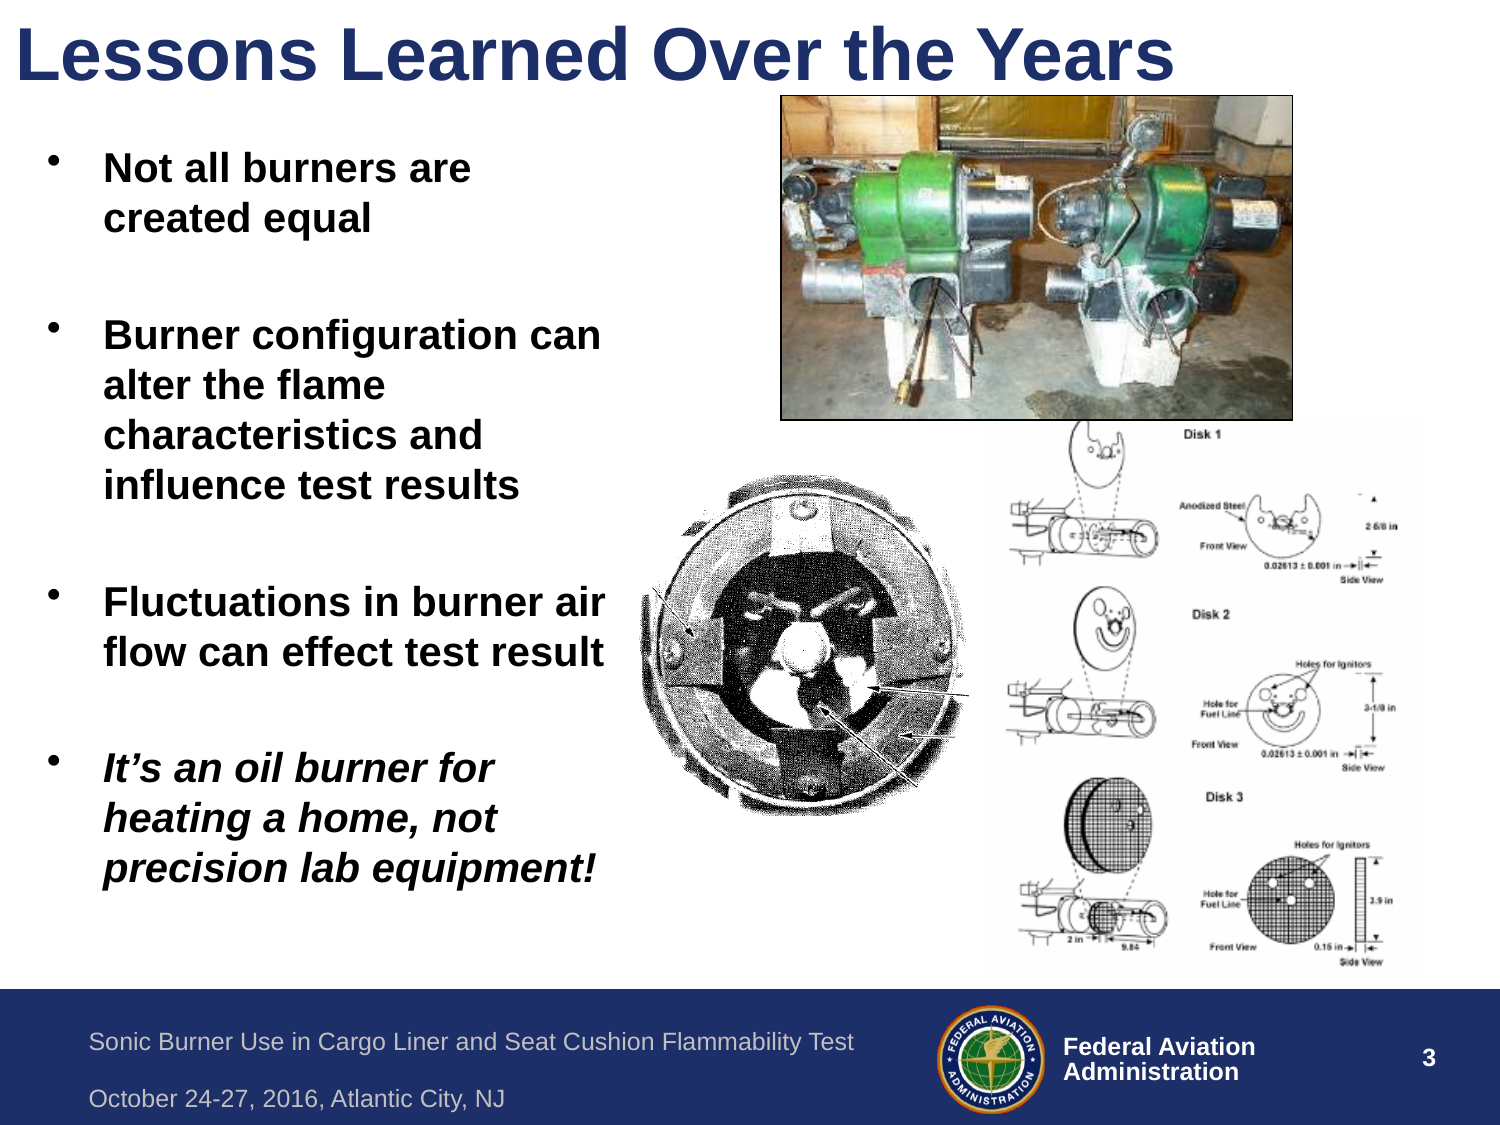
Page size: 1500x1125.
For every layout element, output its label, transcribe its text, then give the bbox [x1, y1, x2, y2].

title Lessons Learned Over the Years [0, 0, 1390, 100]
picture [781, 96, 1421, 979]
picture [636, 473, 972, 821]
picture [936, 1004, 1045, 1114]
list Not all burners are created equal Burner configuration can alter the flame characteristics and influence test results Fluctuations in burner air flow can effect test result It’s an oil burner for heating a home, not precision lab equipment! [31, 133, 637, 1003]
